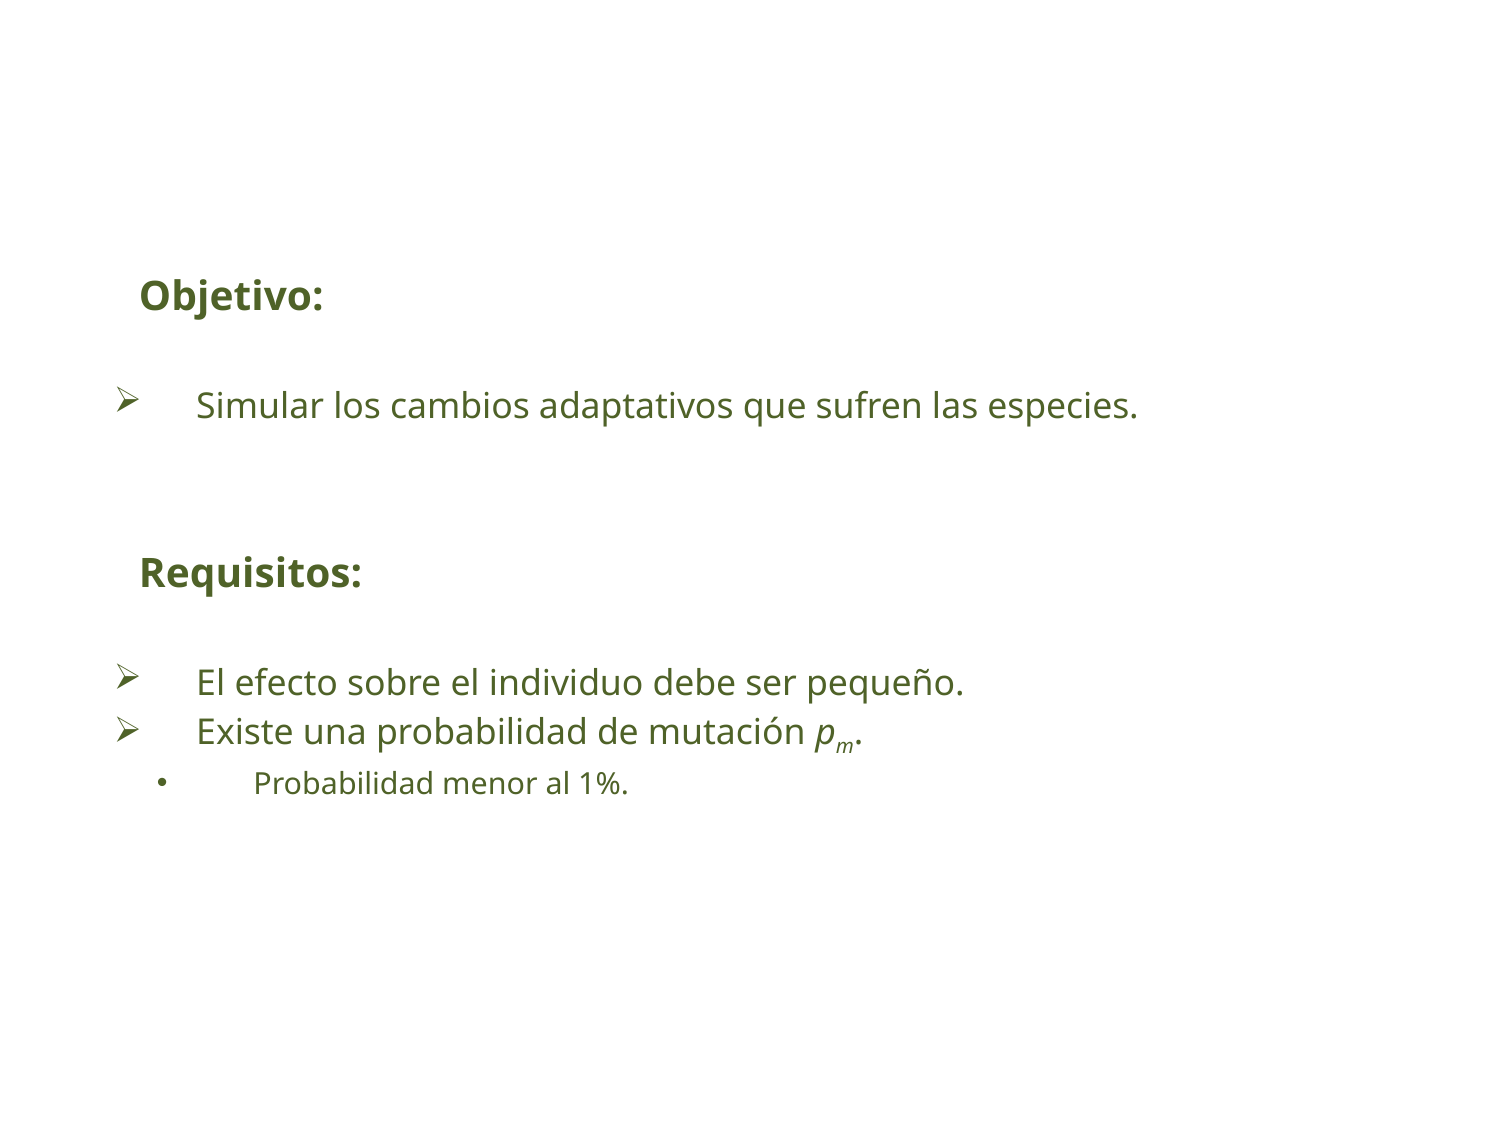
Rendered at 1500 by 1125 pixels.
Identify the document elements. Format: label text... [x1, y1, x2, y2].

list Objetivo: Simular los cambios adaptativos que sufren las especies. Requisitos: El efecto sobre el individuo debe ser pequeño. Existe una probabilidad de mutación pm. Probabilidad menor al 1%. [75, 262, 1425, 1005]
